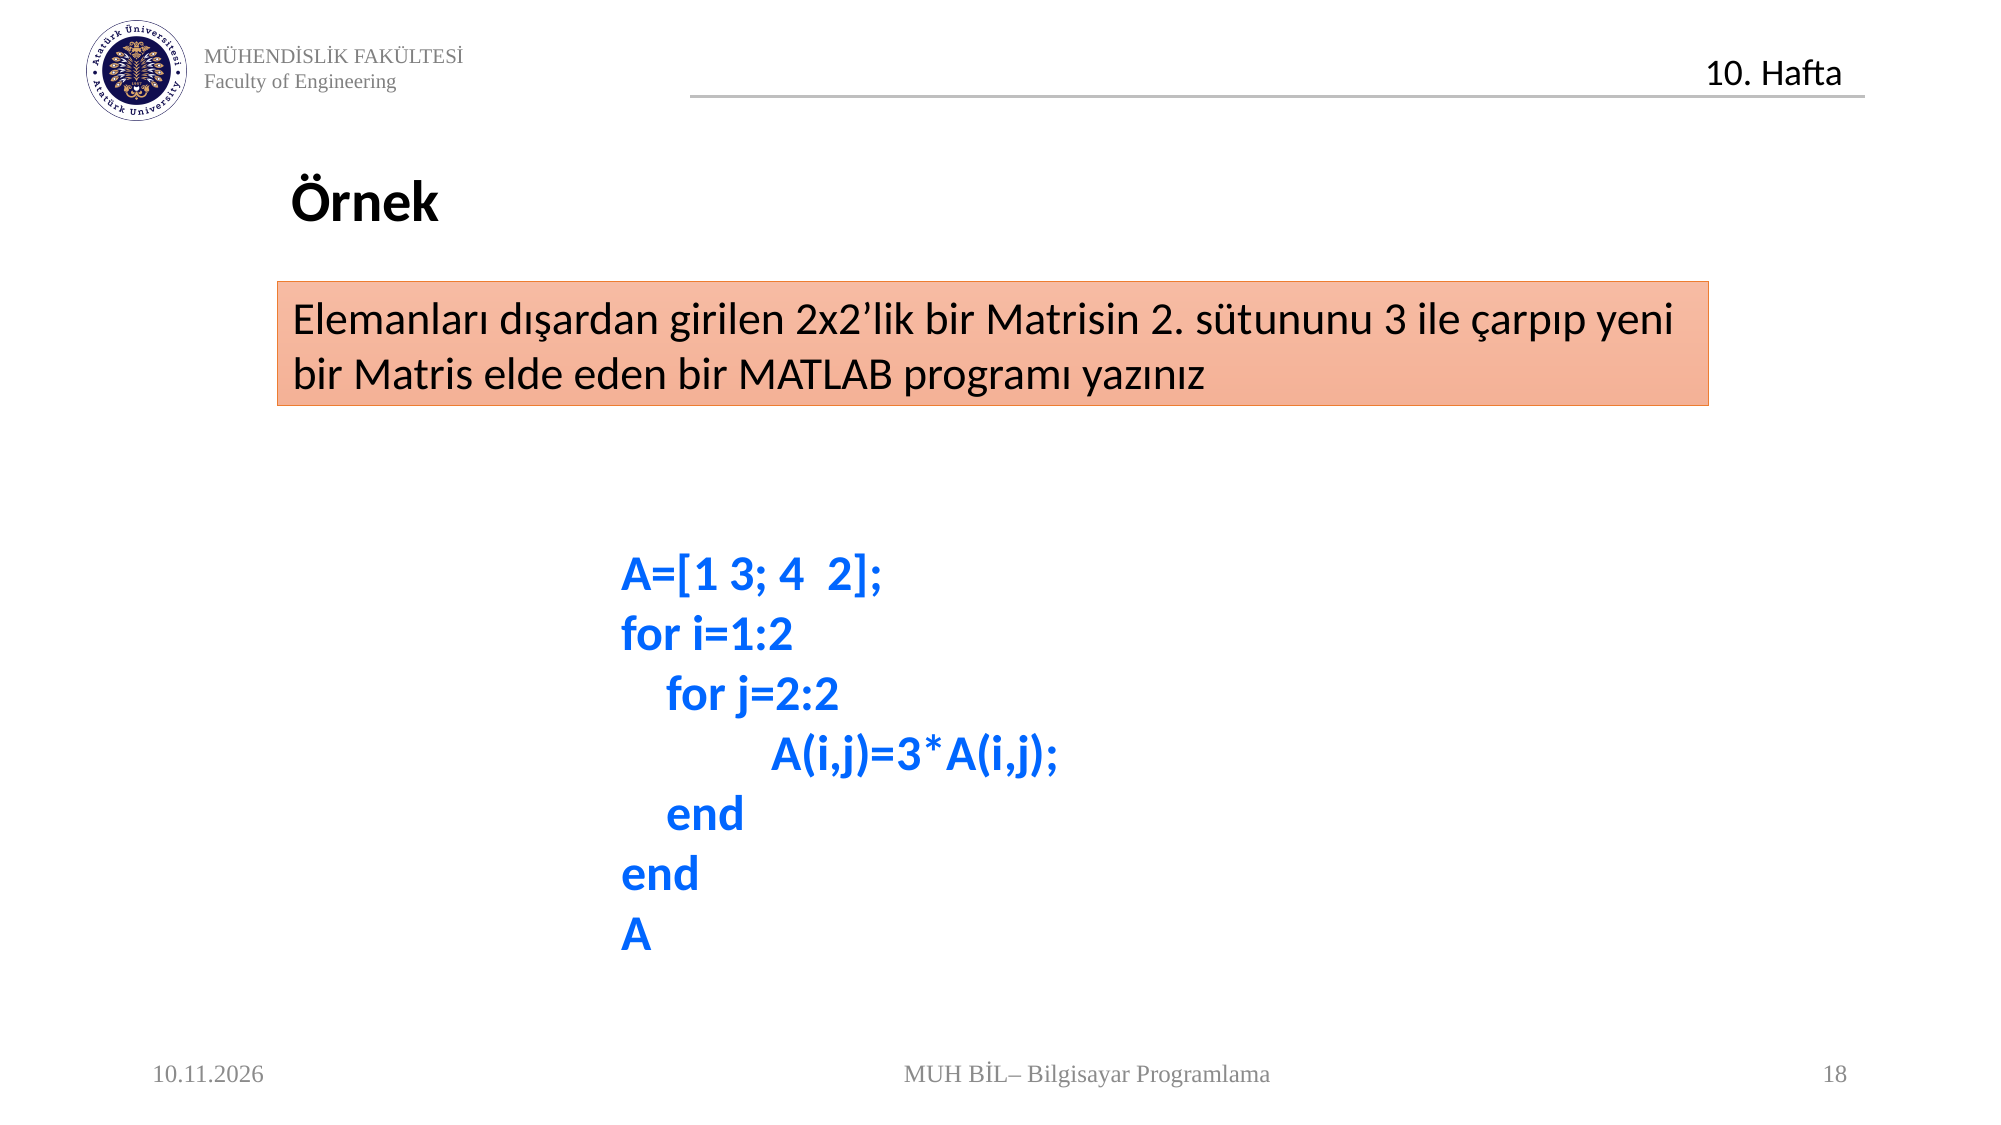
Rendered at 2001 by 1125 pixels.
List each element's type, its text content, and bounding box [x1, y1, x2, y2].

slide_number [137, 1042, 374, 1103]
picture [86, 20, 187, 121]
footer MUH BİL– Bilgisayar Programlama [410, 1042, 1765, 1103]
text_box Elemanları dışardan girilen 2x2’lik bir Matrisin 2. sütununu 3 ile çarpıp yeni bir Matris elde eden bir MATLAB programı yazınız [277, 281, 1709, 406]
text_box Örnek [276, 156, 982, 241]
text_box A=[1 3; 4 2]; for i=1:2 for j=2:2 A(i,j)=3*A(i,j); end end A [606, 532, 1357, 968]
slide_number 18 [1795, 1042, 1863, 1103]
